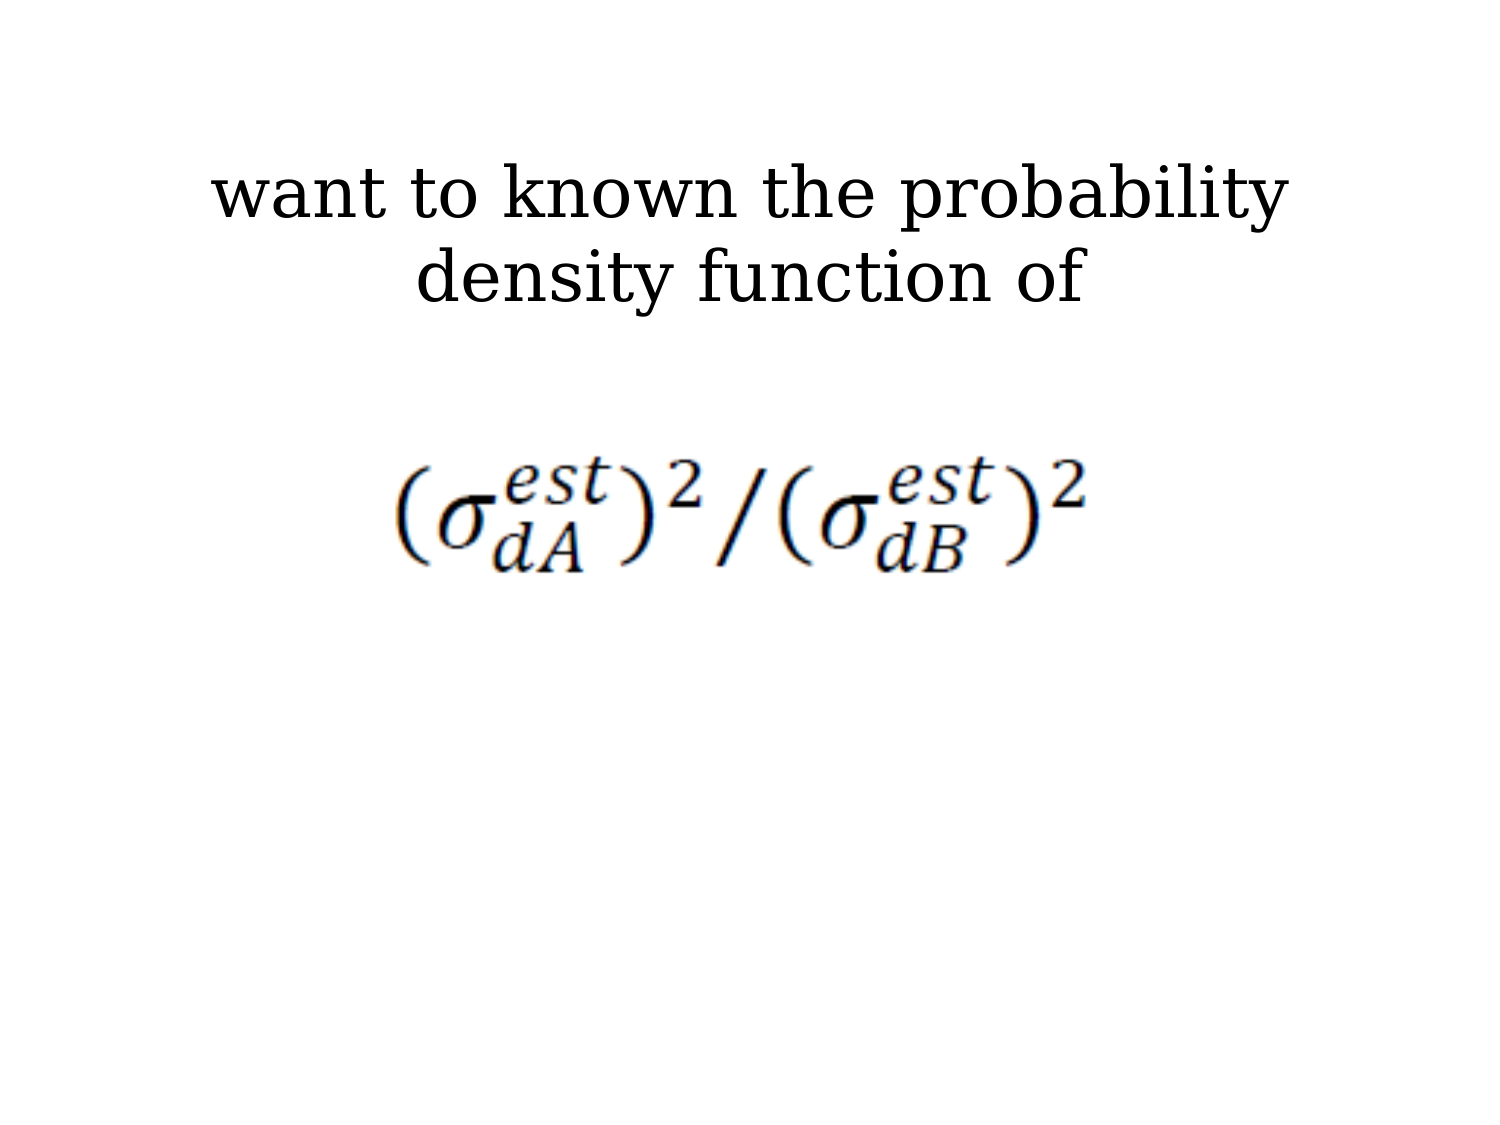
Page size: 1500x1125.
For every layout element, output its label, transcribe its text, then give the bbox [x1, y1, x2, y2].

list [362, 437, 1125, 588]
title want to known the probability density function of [75, 137, 1425, 325]
